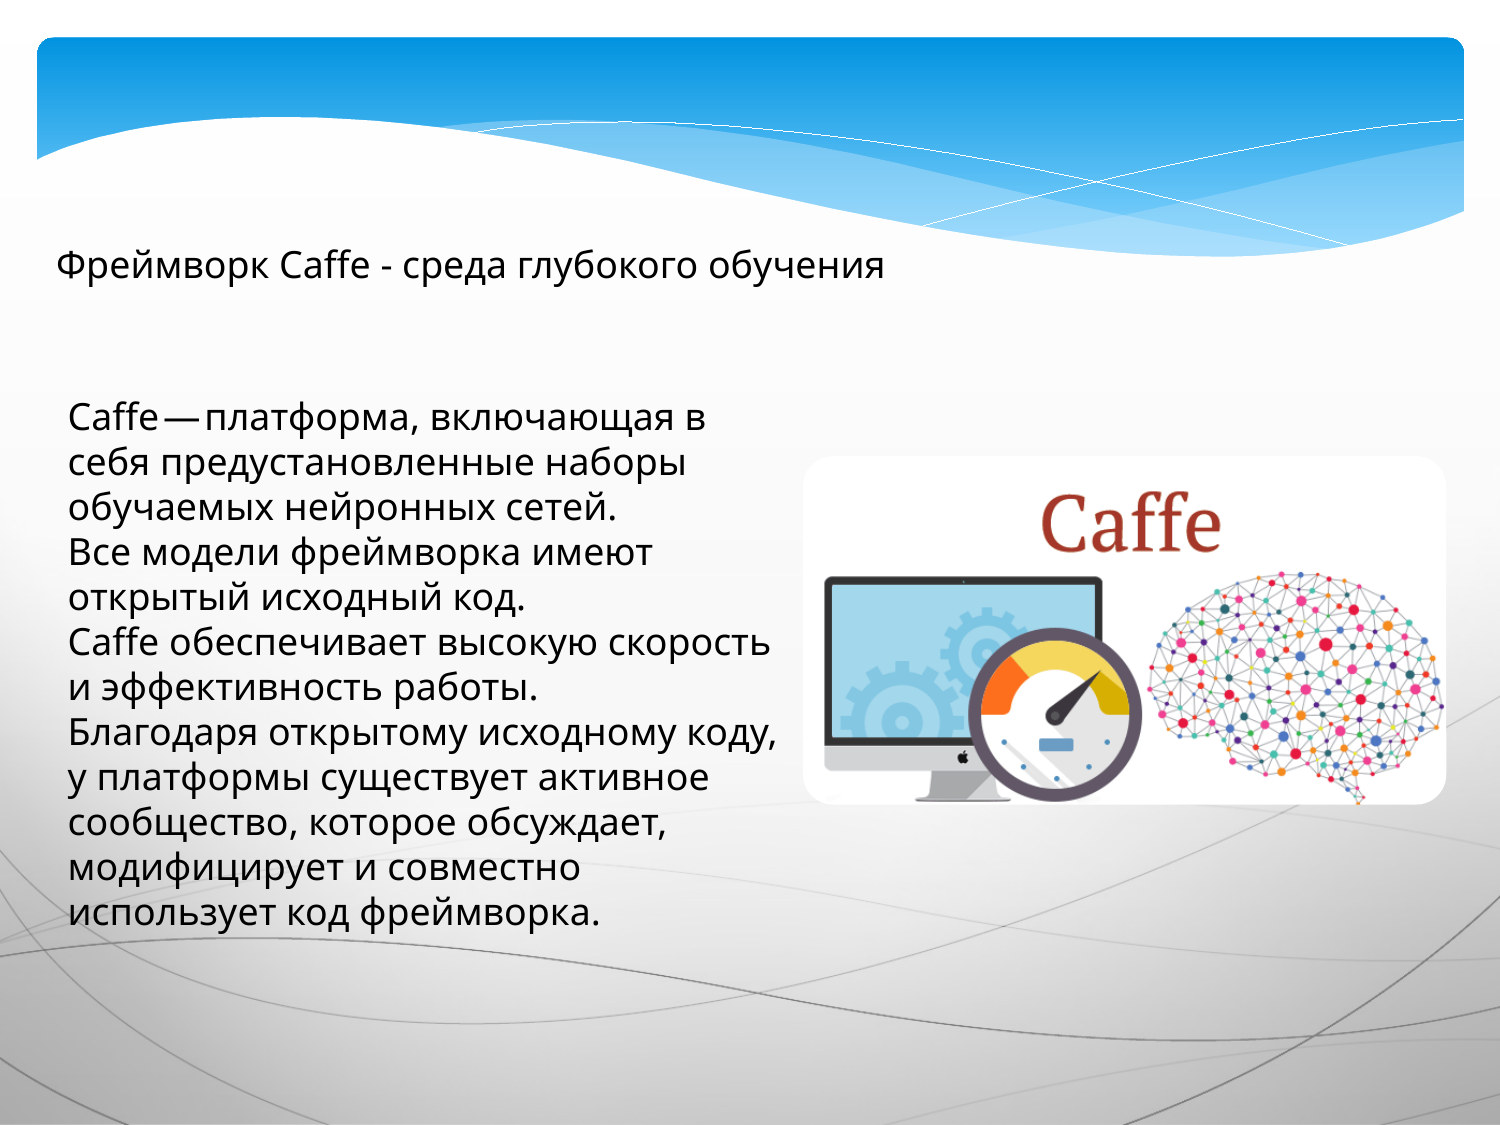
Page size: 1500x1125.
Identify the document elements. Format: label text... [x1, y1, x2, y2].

text_box Фреймворк Caffe - среда глубокого обучения [41, 233, 1022, 294]
text_box Caffe — платформа, включающая в себя предустановленные наборы обучаемых нейронных сетей. Все модели фреймворка имеют открытый исходный код. Caffe обеспечивает высокую скорость и эффективность работы. Благодаря открытому исходному коду, у платформы существует активное сообщество, которое обсуждает, модифицирует и совместно использует код фреймворка. [53, 385, 803, 940]
picture [802, 455, 1447, 805]
